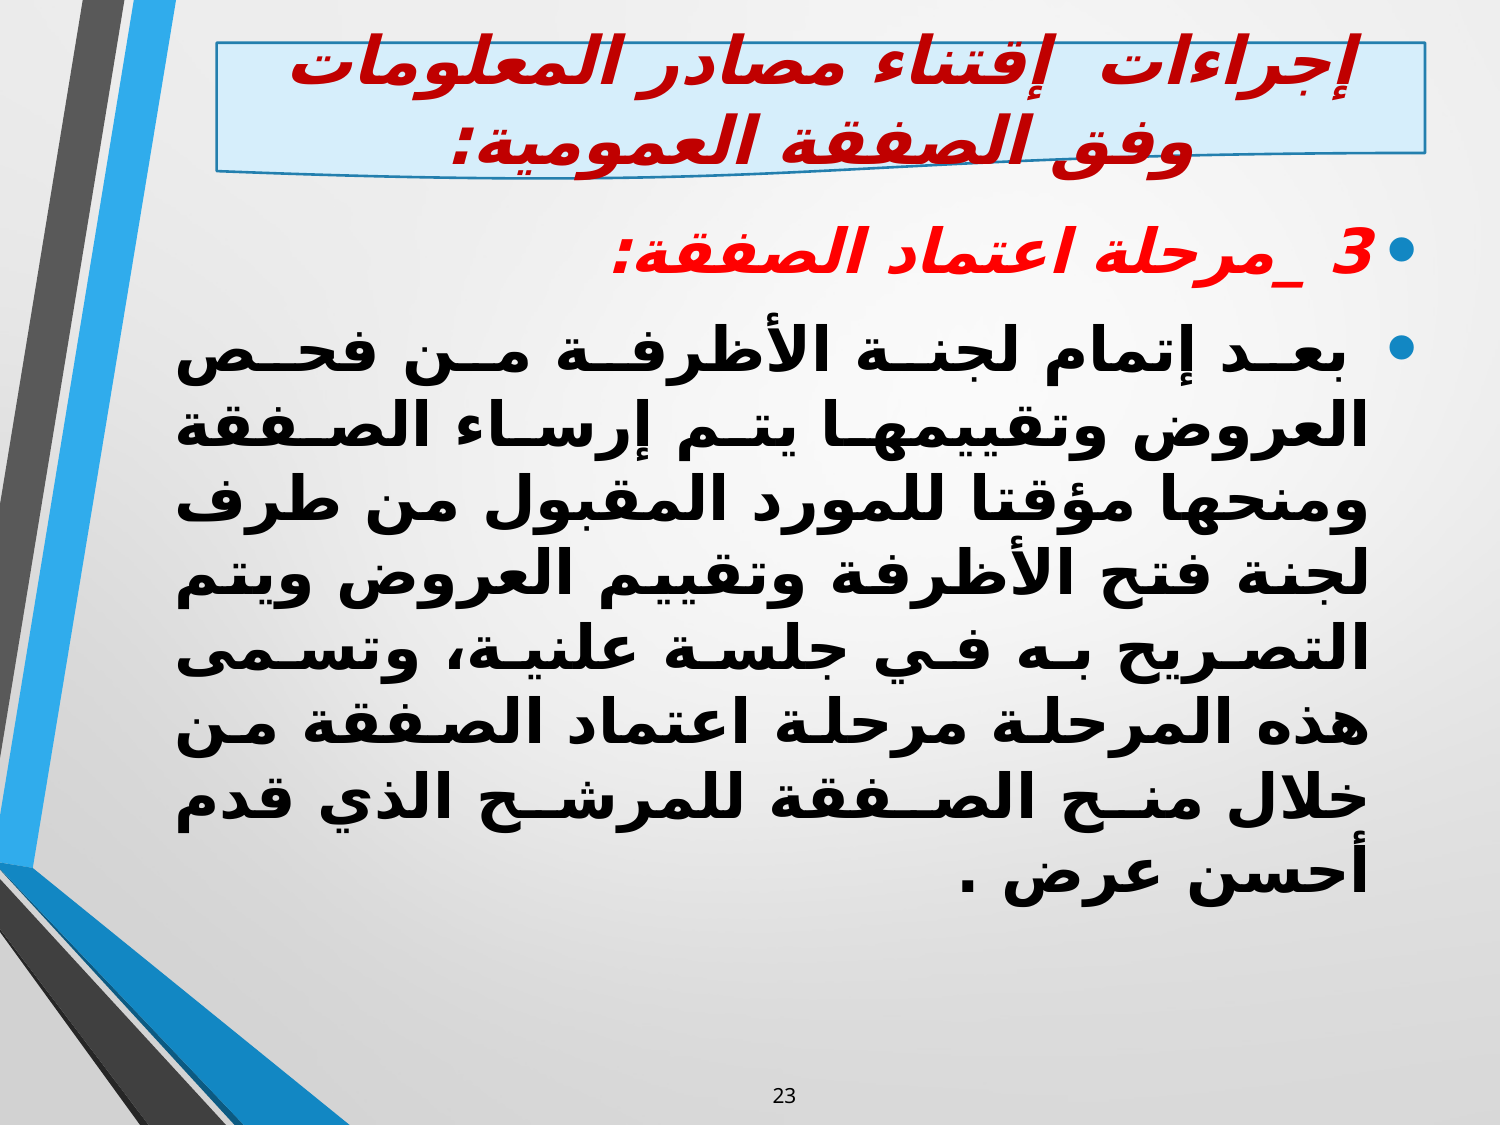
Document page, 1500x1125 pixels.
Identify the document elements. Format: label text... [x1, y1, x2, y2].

text_box إجراءات إقتناء مصادر المعلومات وفق الصفقة العمومية: [215, 41, 1427, 180]
list 3 _مرحلة اعتماد الصفقة: بعد إتمام لجنة الأظرفة من فحص العروض وتقييمها يتم إرساء الصفقة ومنحها مؤقتا للمورد المقبول من طرف لجنة فتح الأظرفة وتقييم العروض ويتم التصريح به في جلسة علنية، وتسمى هذه المرحلة مرحلة اعتماد الصفقة من خلال منح الصفقة للمرشح الذي قدم أحسن عرض . [159, 203, 1431, 917]
slide_number 23 [609, 1065, 960, 1125]
